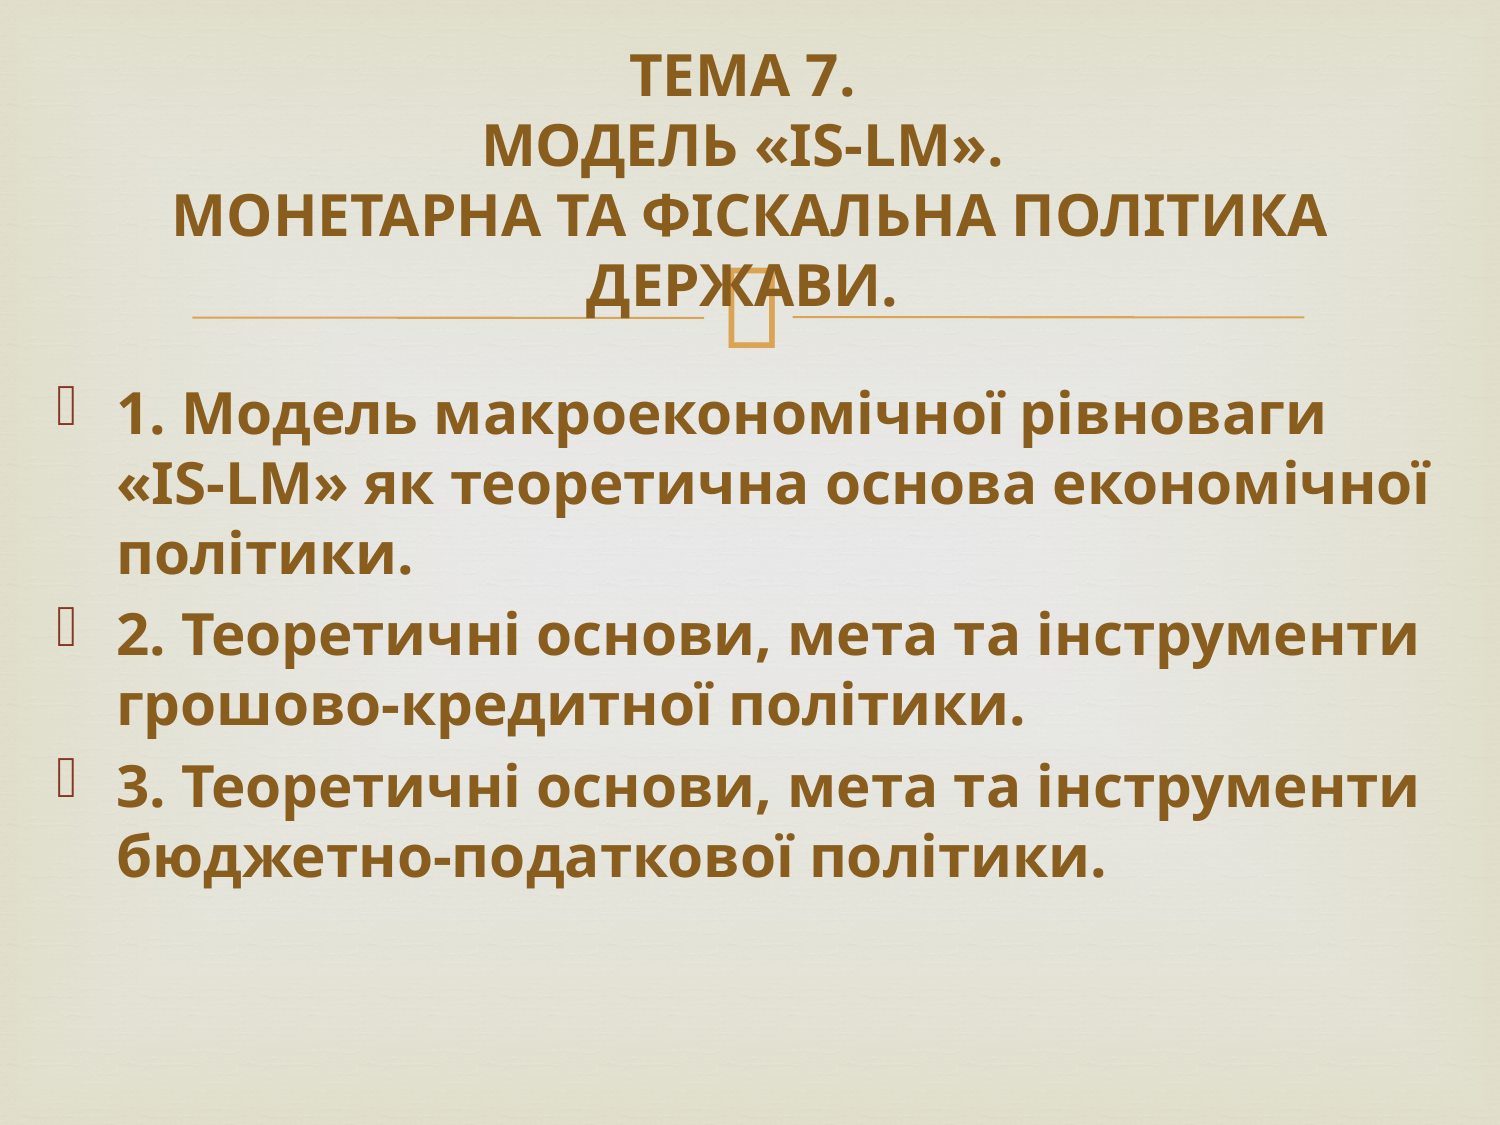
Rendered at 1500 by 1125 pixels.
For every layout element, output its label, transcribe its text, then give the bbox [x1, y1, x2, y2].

title ТЕМА 7. МОДЕЛЬ «IS-LM». МОНЕТАРНА ТА ФІСКАЛЬНА ПОЛІТИКА ДЕРЖАВИ. [29, 30, 1471, 327]
list 1. Модель макроекономічної рівноваги «IS-LM» як теоретична основа економічної політики. 2. Теоретичні основи, мета та інструменти грошово-кредитної політики. 3. Теоретичні основи, мета та інструменти бюджетно-податкової політики. [41, 368, 1459, 1005]
